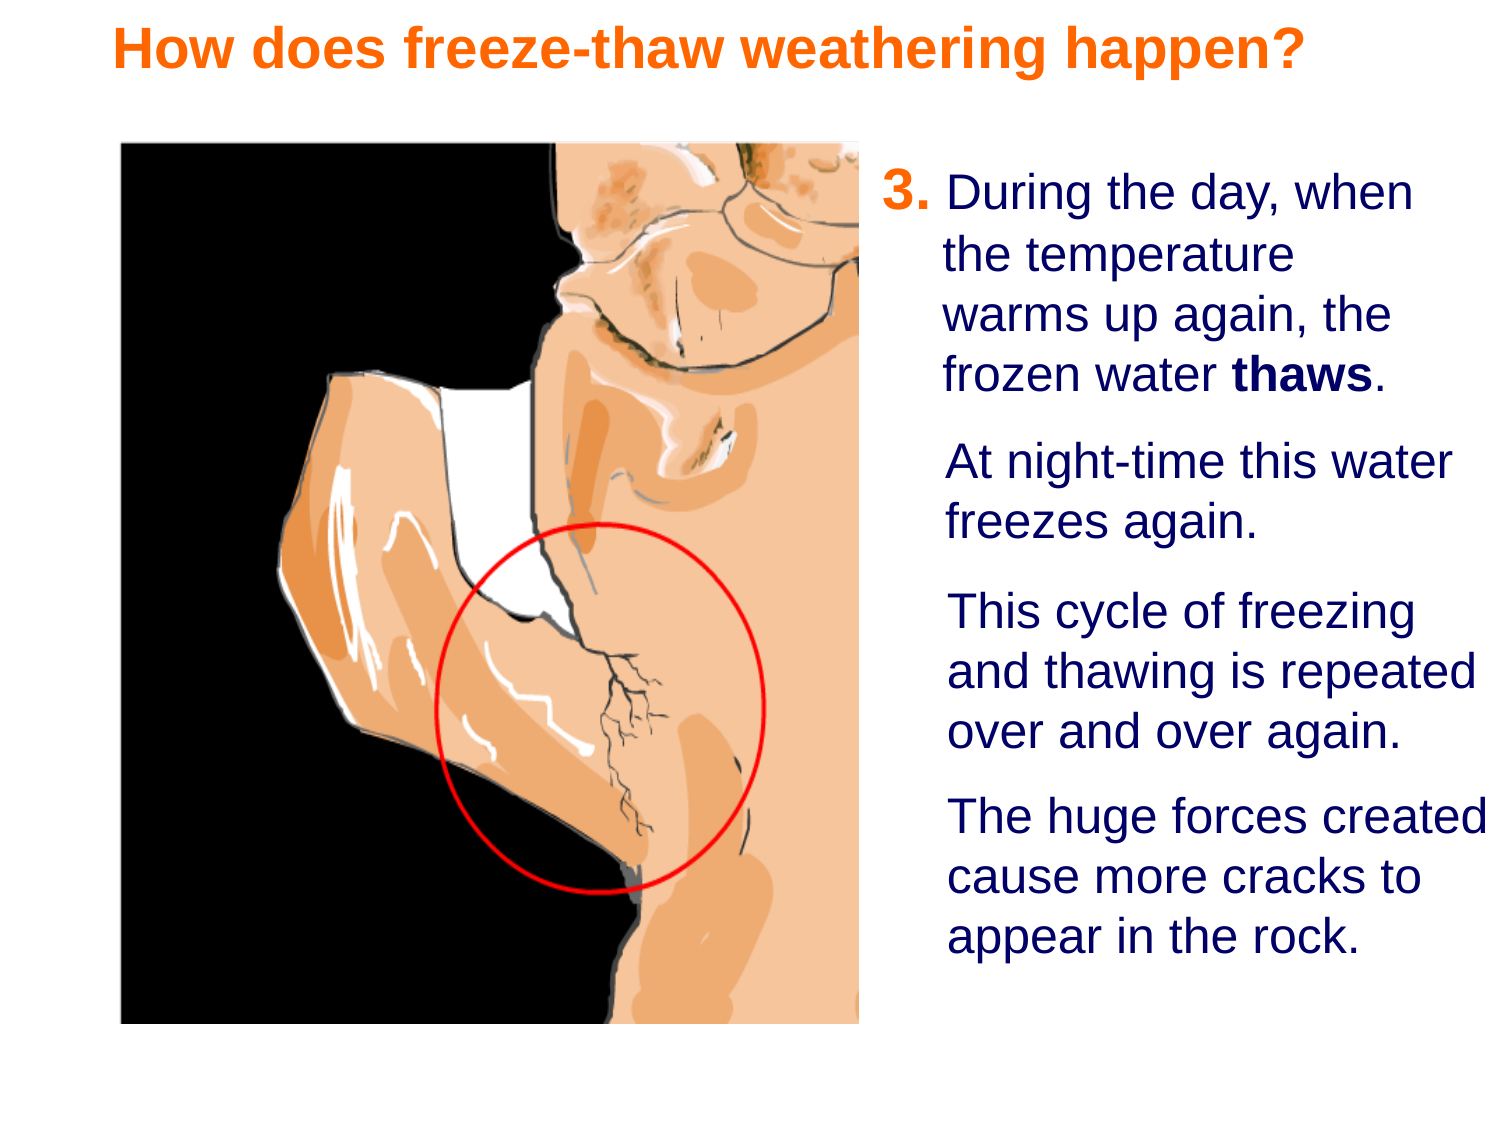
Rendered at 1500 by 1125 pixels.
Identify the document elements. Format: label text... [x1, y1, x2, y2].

text_box At night-time this water freezes again. [930, 420, 1486, 556]
text_box This cycle of freezing and thawing is repeated over and over again. The huge forces created cause more cracks to appear in the rock. [932, 571, 1500, 972]
text_box 3. During the day, when the temperature warms up again, the frozen water thaws. [868, 144, 1459, 409]
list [113, 137, 859, 1024]
title How does freeze-thaw weathering happen? [0, 0, 1353, 91]
